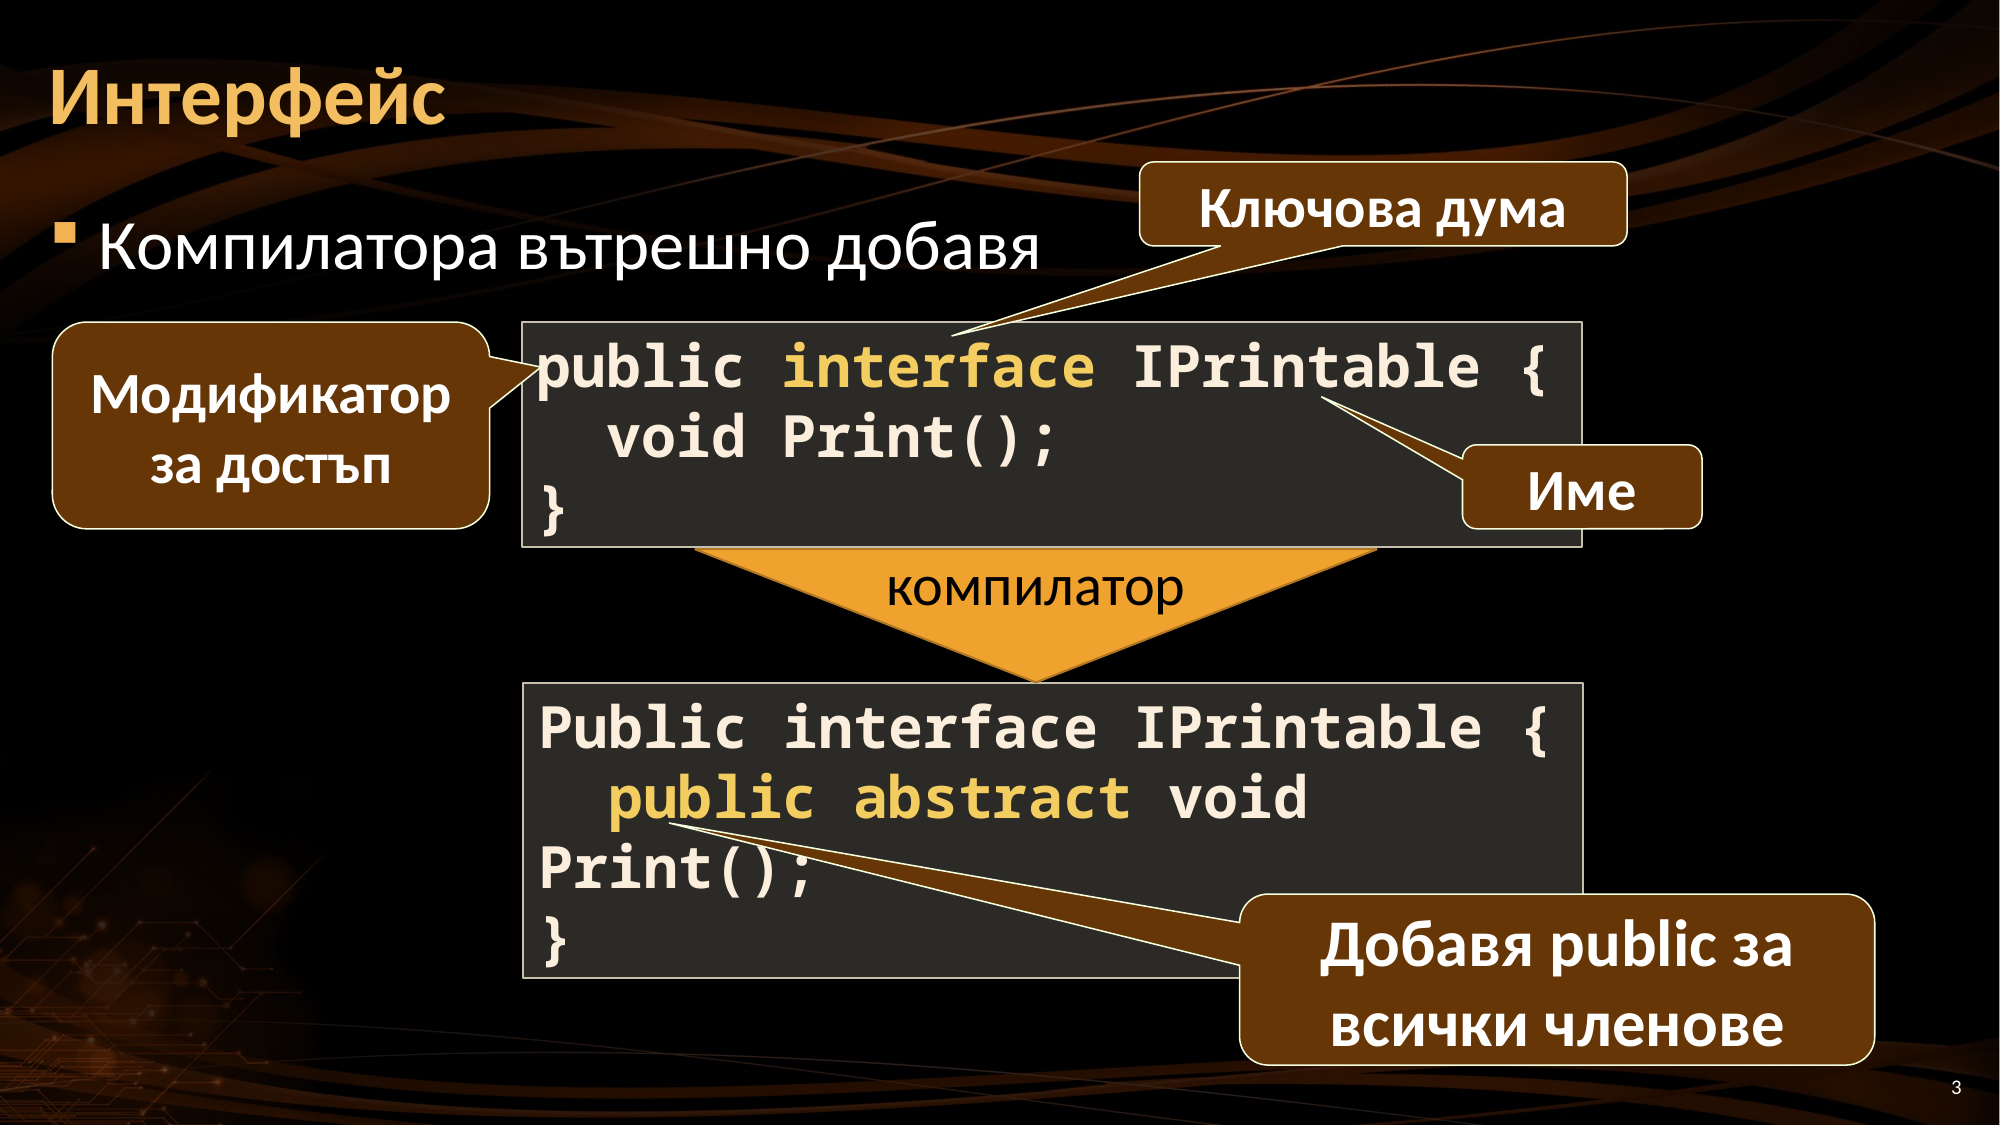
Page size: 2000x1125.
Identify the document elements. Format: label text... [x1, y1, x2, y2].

text_box Модификатор за достъп [52, 322, 542, 529]
text_box public interface IPrintable { void Print(); } [521, 322, 1583, 547]
title Интерфейс [30, 6, 1968, 189]
text_box Име [1321, 396, 1703, 529]
picture [0, 0, 2000, 1125]
text_box Ключова дума [951, 161, 1628, 336]
slide_number 3 [1897, 1070, 1968, 1103]
text_box Добавя public за всички членове [668, 822, 1875, 1066]
text_box Public interface IPrintable { public abstract void Print(); } [523, 683, 1584, 978]
text_box компилатор [694, 548, 1378, 684]
list Компилатора вътрешно добавя [31, 189, 1968, 1103]
